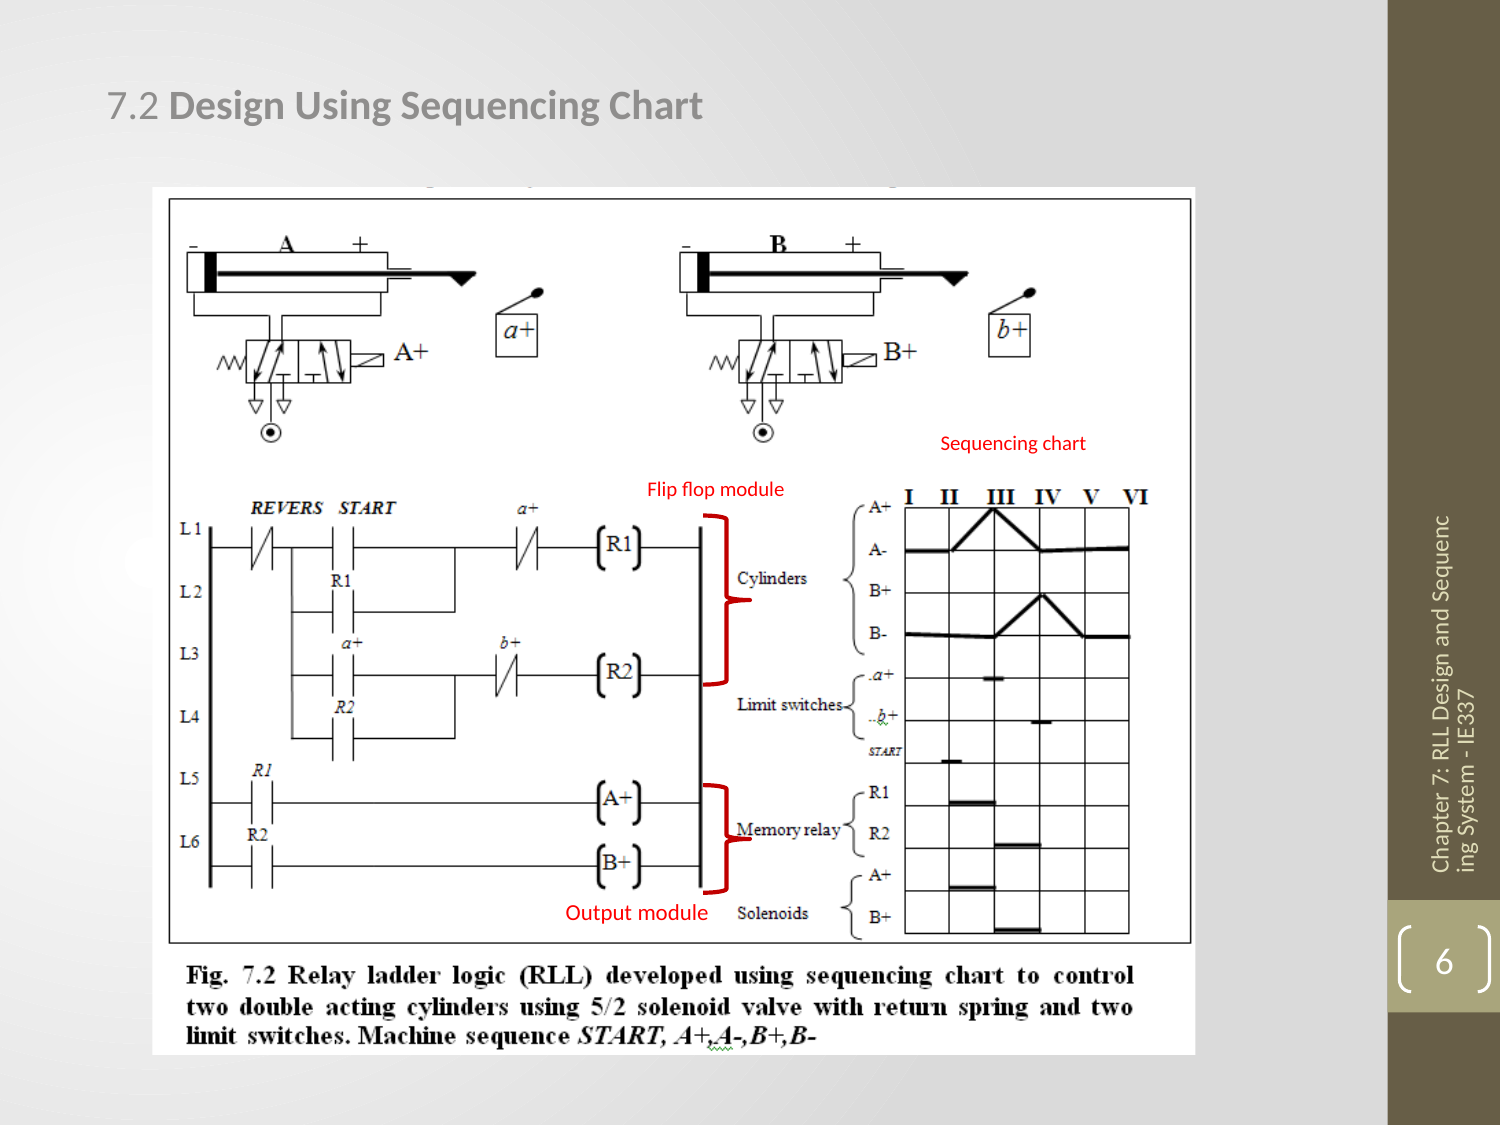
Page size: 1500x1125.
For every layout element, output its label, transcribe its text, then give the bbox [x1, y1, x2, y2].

footer Chapter 7: RLL Design and Sequencing System - IE337 [1408, 500, 1469, 889]
text_box 7.2 Design Using Sequencing Chart [82, 70, 1289, 164]
picture [151, 186, 1196, 1056]
slide_number 6 [1397, 925, 1492, 994]
